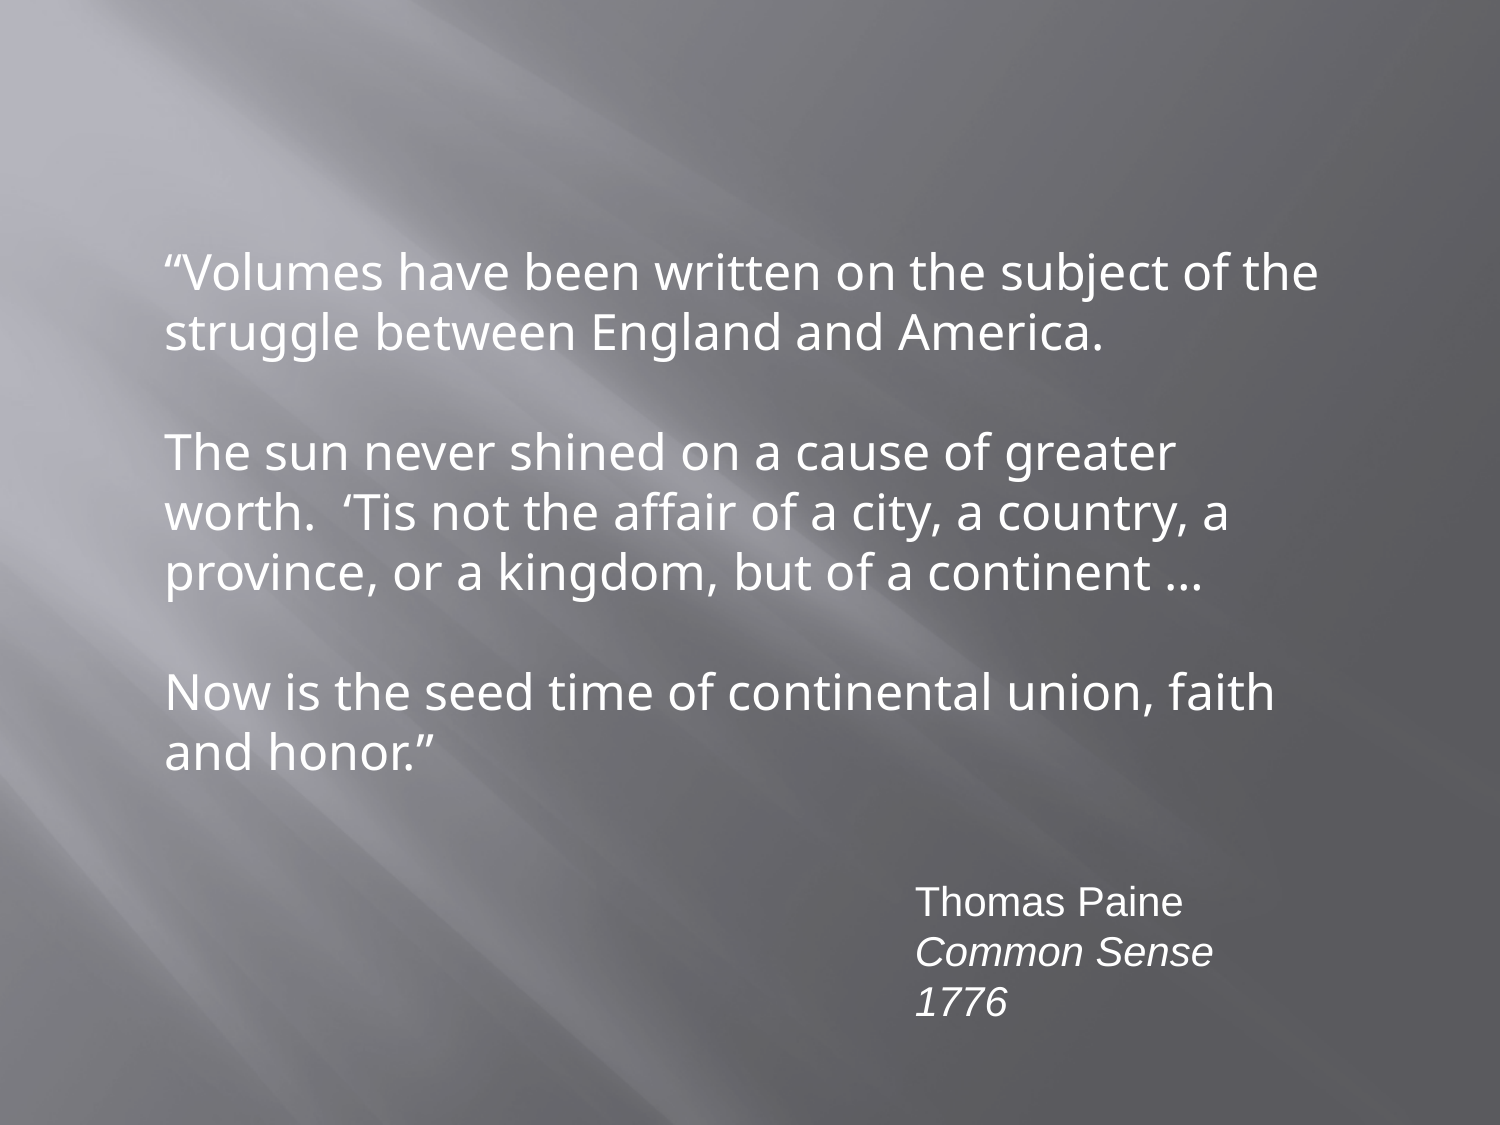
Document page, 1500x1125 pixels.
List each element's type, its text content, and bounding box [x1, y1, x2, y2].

text_box “Volumes have been written on the subject of the struggle between England and America. The sun never shined on a cause of greater worth. ‘Tis not the affair of a city, a country, a province, or a kingdom, but of a continent … Now is the seed time of continental union, faith and honor.” Thomas Paine Common Sense 1776 [149, 112, 1350, 1068]
